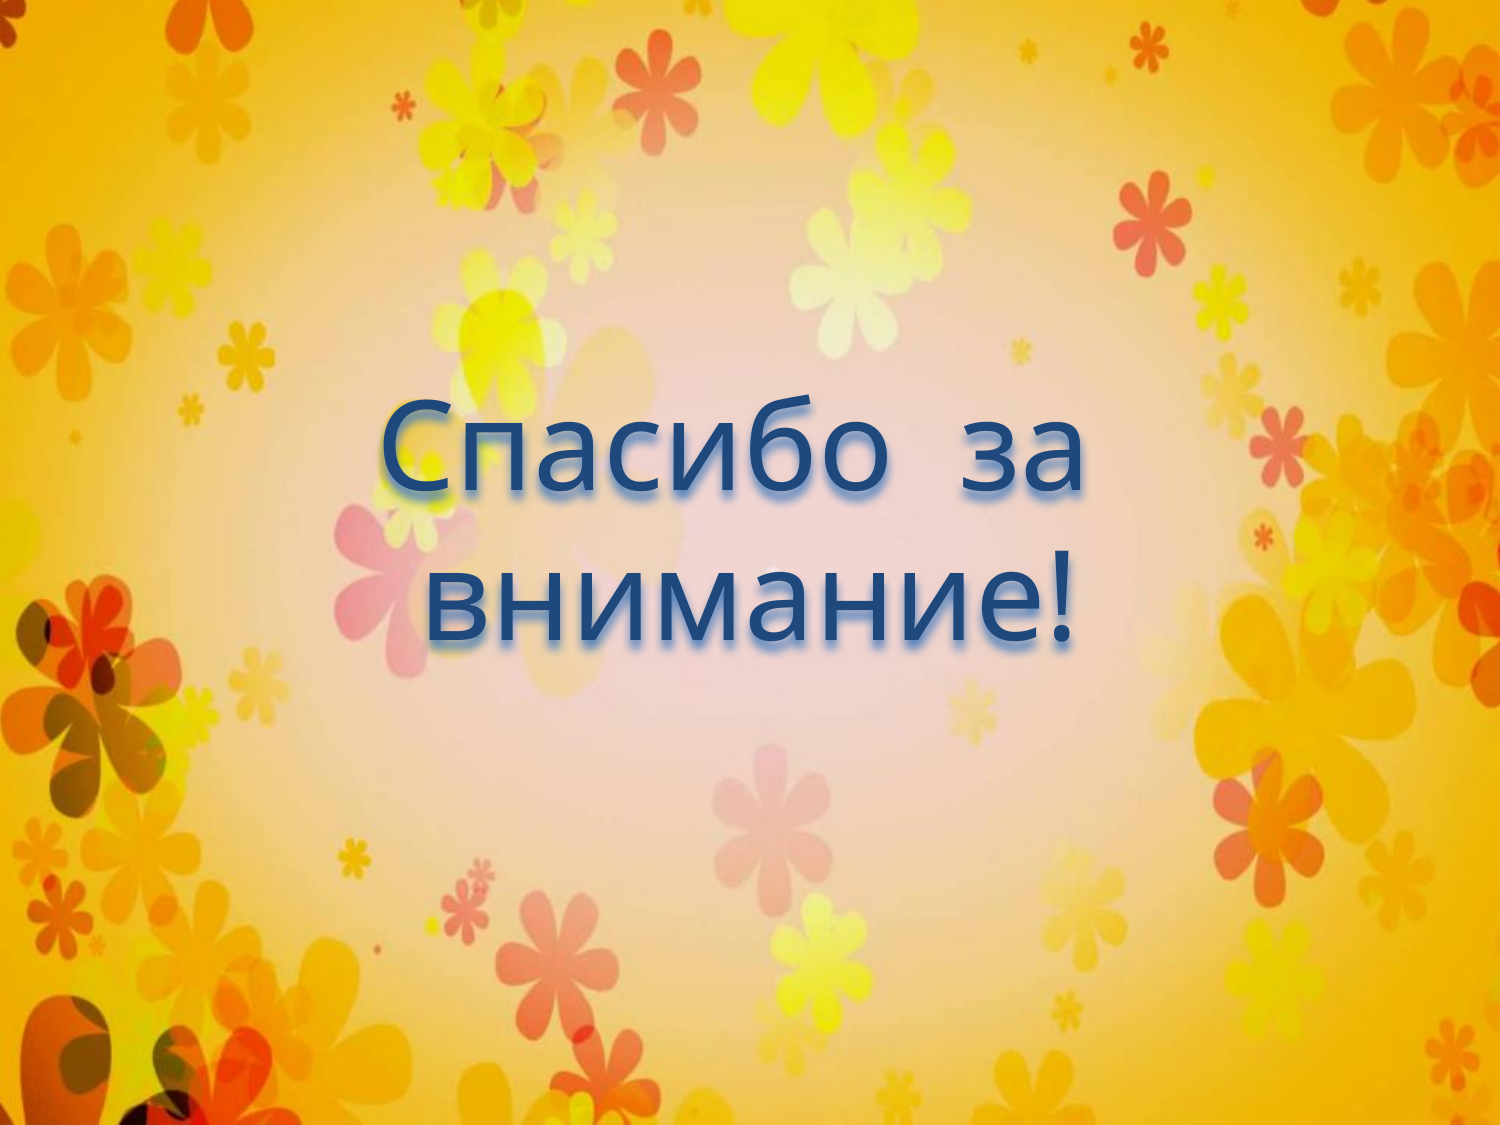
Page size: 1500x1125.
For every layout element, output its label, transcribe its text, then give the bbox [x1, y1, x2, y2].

picture [0, 0, 1500, 1125]
title Спасибо за внимание! [75, 290, 1425, 740]
